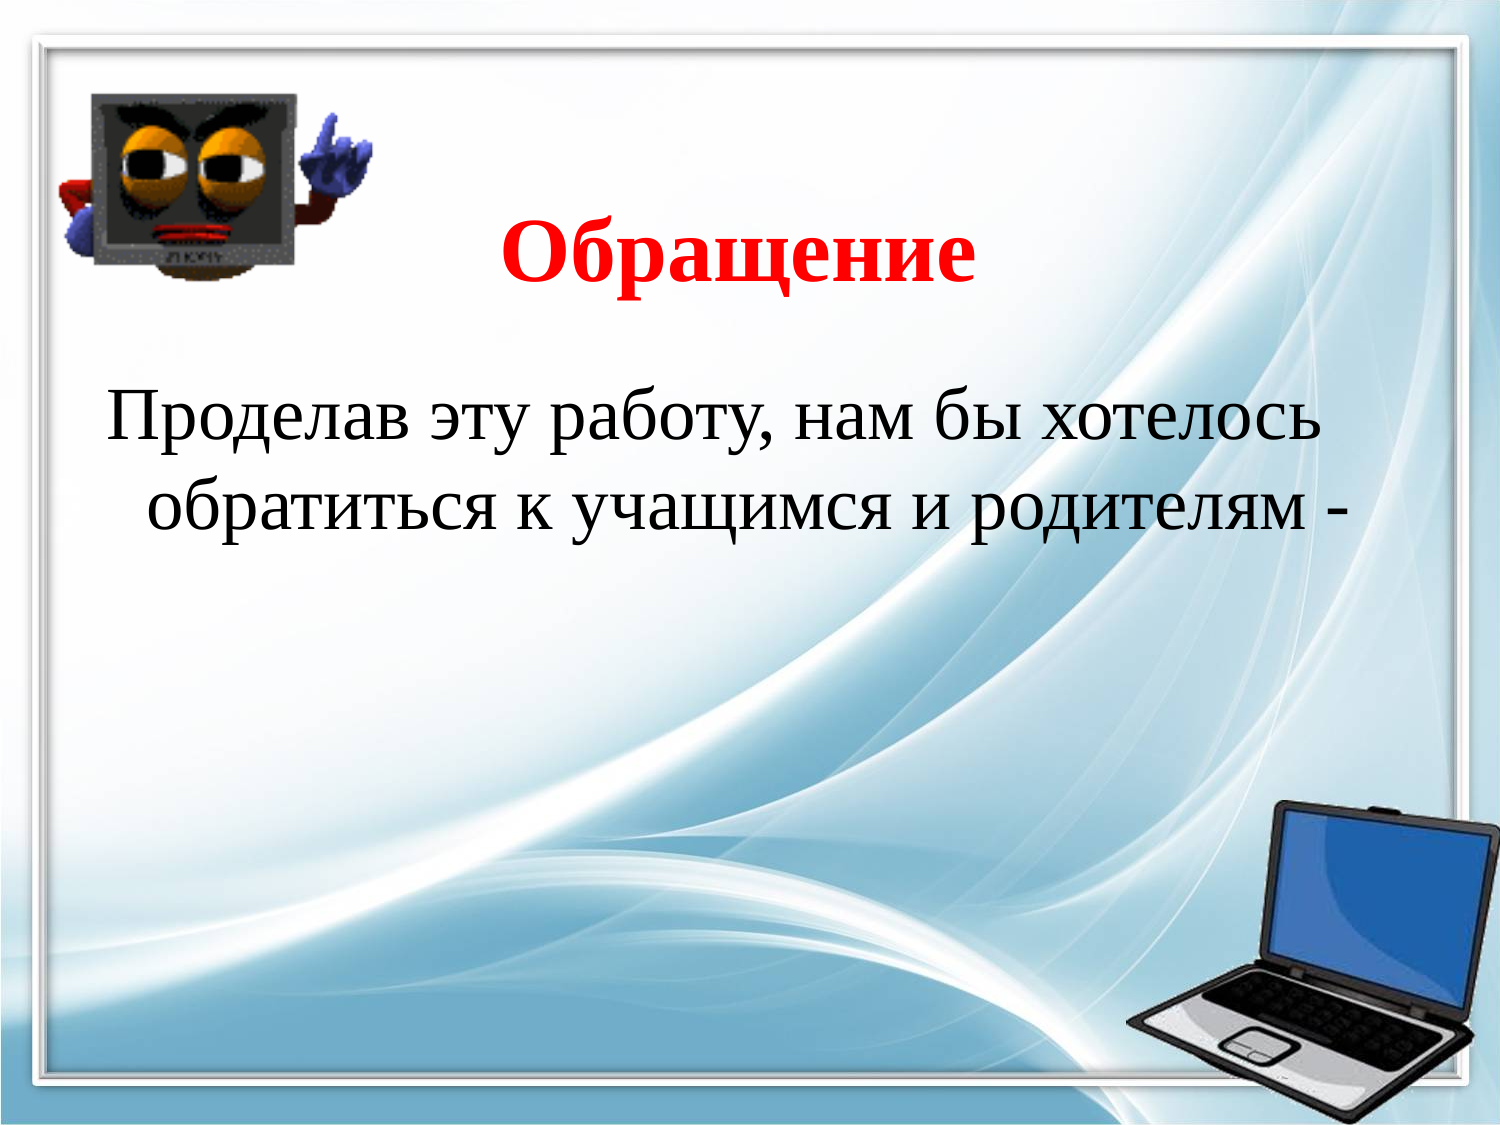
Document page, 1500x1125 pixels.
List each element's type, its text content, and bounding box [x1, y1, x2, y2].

list Проделав эту работу, нам бы хотелось обратиться к учащимся и родителям - [75, 262, 1425, 1005]
picture [0, 0, 1500, 1125]
title Обращение [75, 45, 1425, 262]
